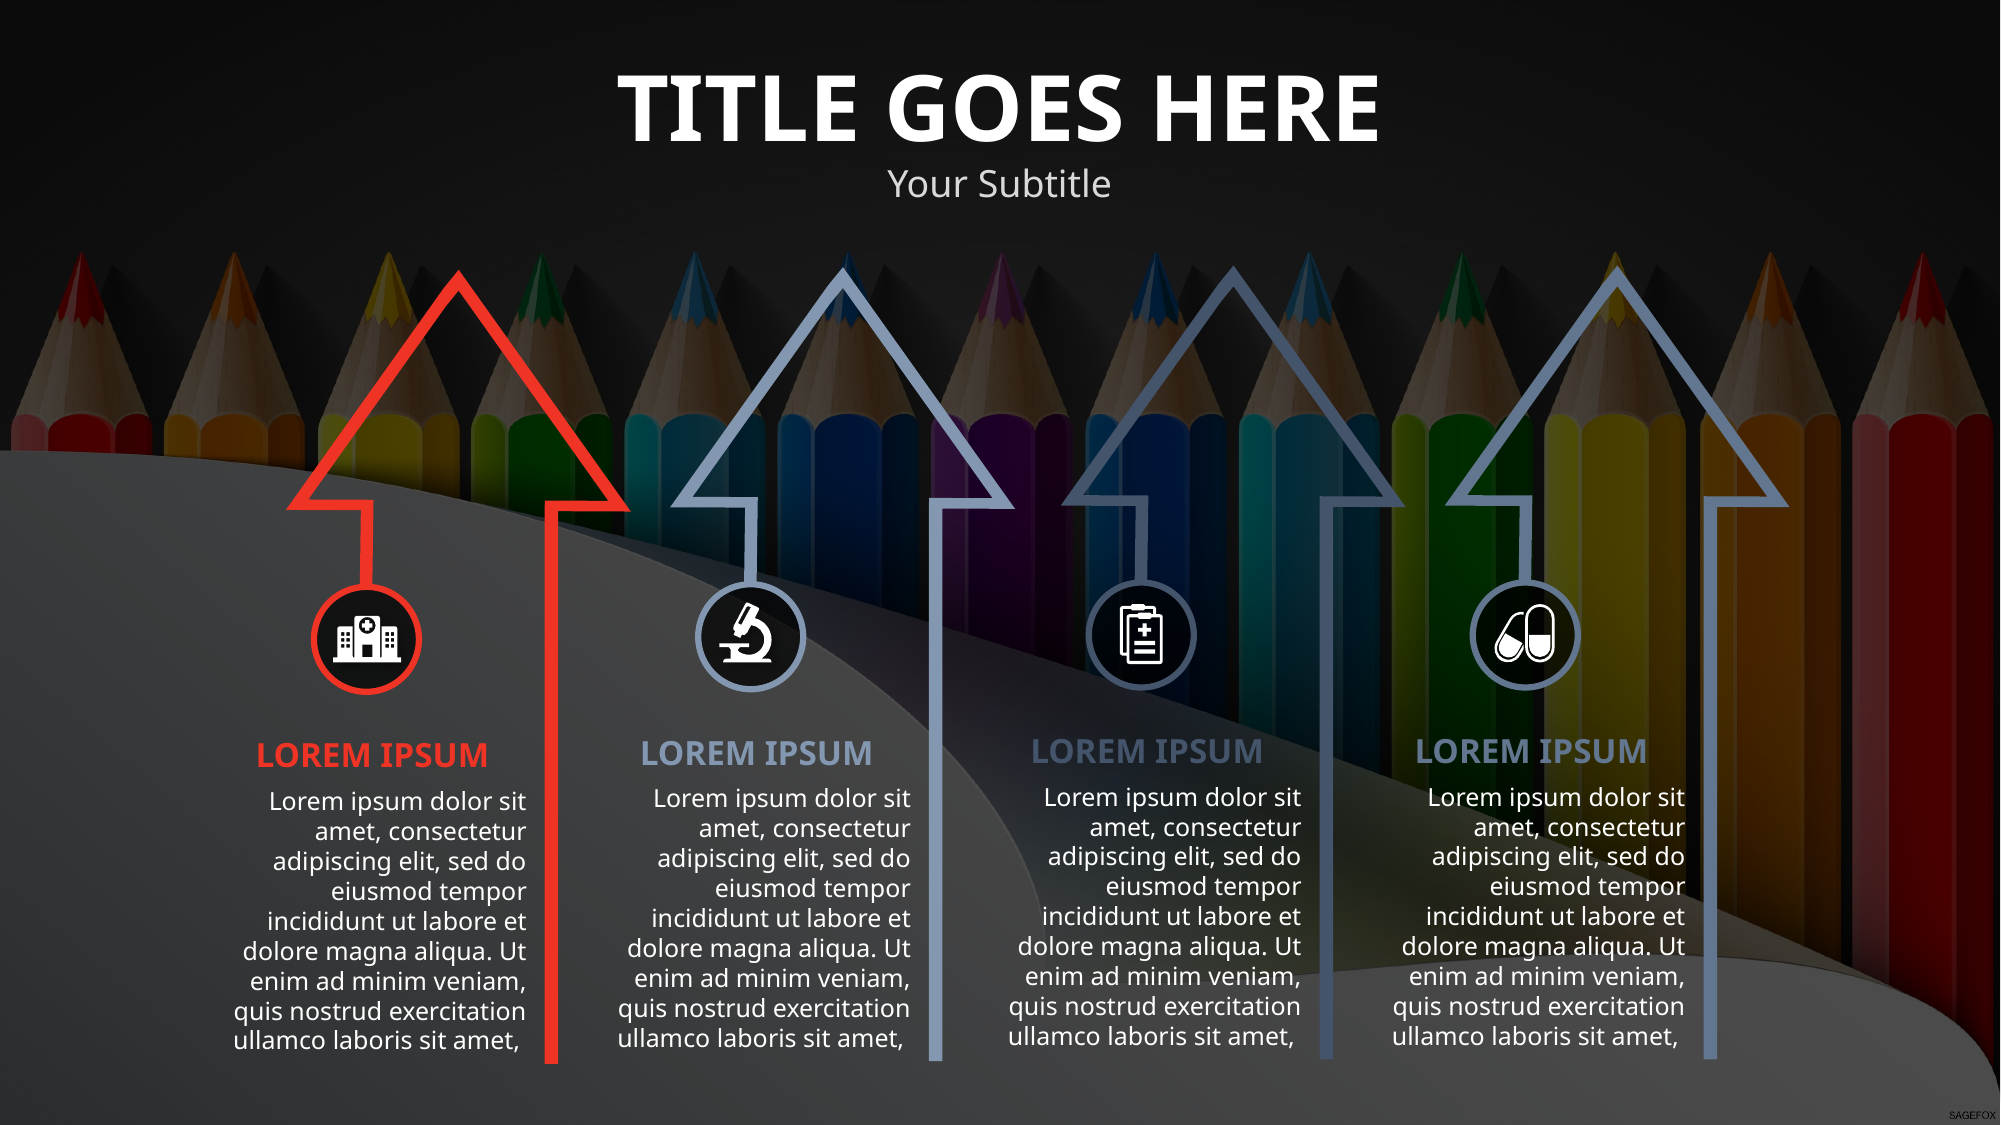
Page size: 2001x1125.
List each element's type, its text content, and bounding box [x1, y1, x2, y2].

text_box [1442, 263, 1792, 1061]
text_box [1492, 604, 1555, 665]
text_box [1119, 604, 1163, 665]
text_box [1058, 263, 1408, 1061]
text_box [333, 615, 402, 663]
text_box [1087, 581, 1195, 689]
text_box [283, 268, 633, 1065]
text_box [697, 583, 805, 691]
text_box LOREM IPSUM Lorem ipsum dolor sit amet, consectetur adipiscing elit, sed do eiusmod tempor incididunt ut labore et dolore magna aliqua. Ut enim ad minim veniam, quis nostrud exercitation ullamco laboris sit amet, [978, 722, 1317, 1058]
text_box LOREM IPSUM Lorem ipsum dolor sit amet, consectetur adipiscing elit, sed do eiusmod tempor incididunt ut labore et dolore magna aliqua. Ut enim ad minim veniam, quis nostrud exercitation ullamco laboris sit amet, [587, 724, 926, 1060]
picture [0, 0, 2001, 1125]
text_box LOREM IPSUM Lorem ipsum dolor sit amet, consectetur adipiscing elit, sed do eiusmod tempor incididunt ut labore et dolore magna aliqua. Ut enim ad minim veniam, quis nostrud exercitation ullamco laboris sit amet, [203, 727, 542, 1063]
text_box [719, 602, 772, 663]
text_box [668, 265, 1018, 1063]
text_box [312, 585, 420, 693]
text_box TITLE GOES HERE Your Subtitle [548, 42, 1452, 212]
text_box [1471, 581, 1579, 689]
text_box LOREM IPSUM Lorem ipsum dolor sit amet, consectetur adipiscing elit, sed do eiusmod tempor incididunt ut labore et dolore magna aliqua. Ut enim ad minim veniam, quis nostrud exercitation ullamco laboris sit amet, [1362, 722, 1701, 1058]
